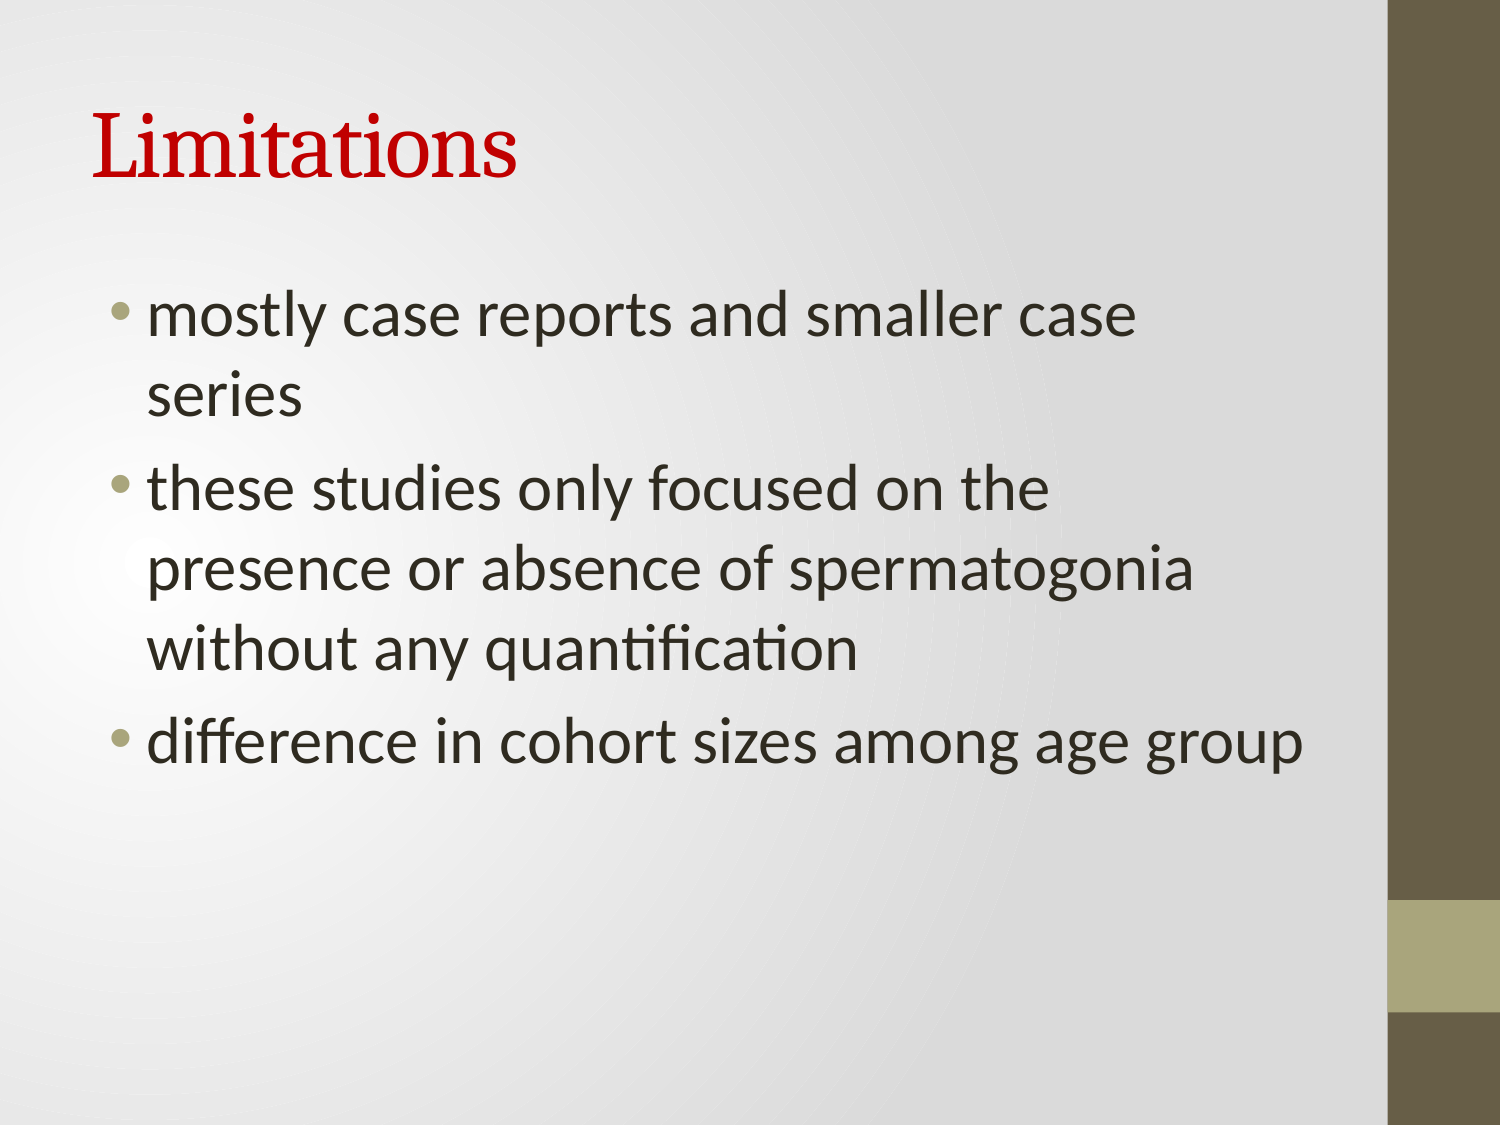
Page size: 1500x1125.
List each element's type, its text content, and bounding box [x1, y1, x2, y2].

list mostly case reports and smaller case series these studies only focused on the presence or absence of spermatogonia without any quantification difference in cohort sizes among age group [75, 262, 1325, 1050]
title Limitations [75, 45, 1325, 233]
